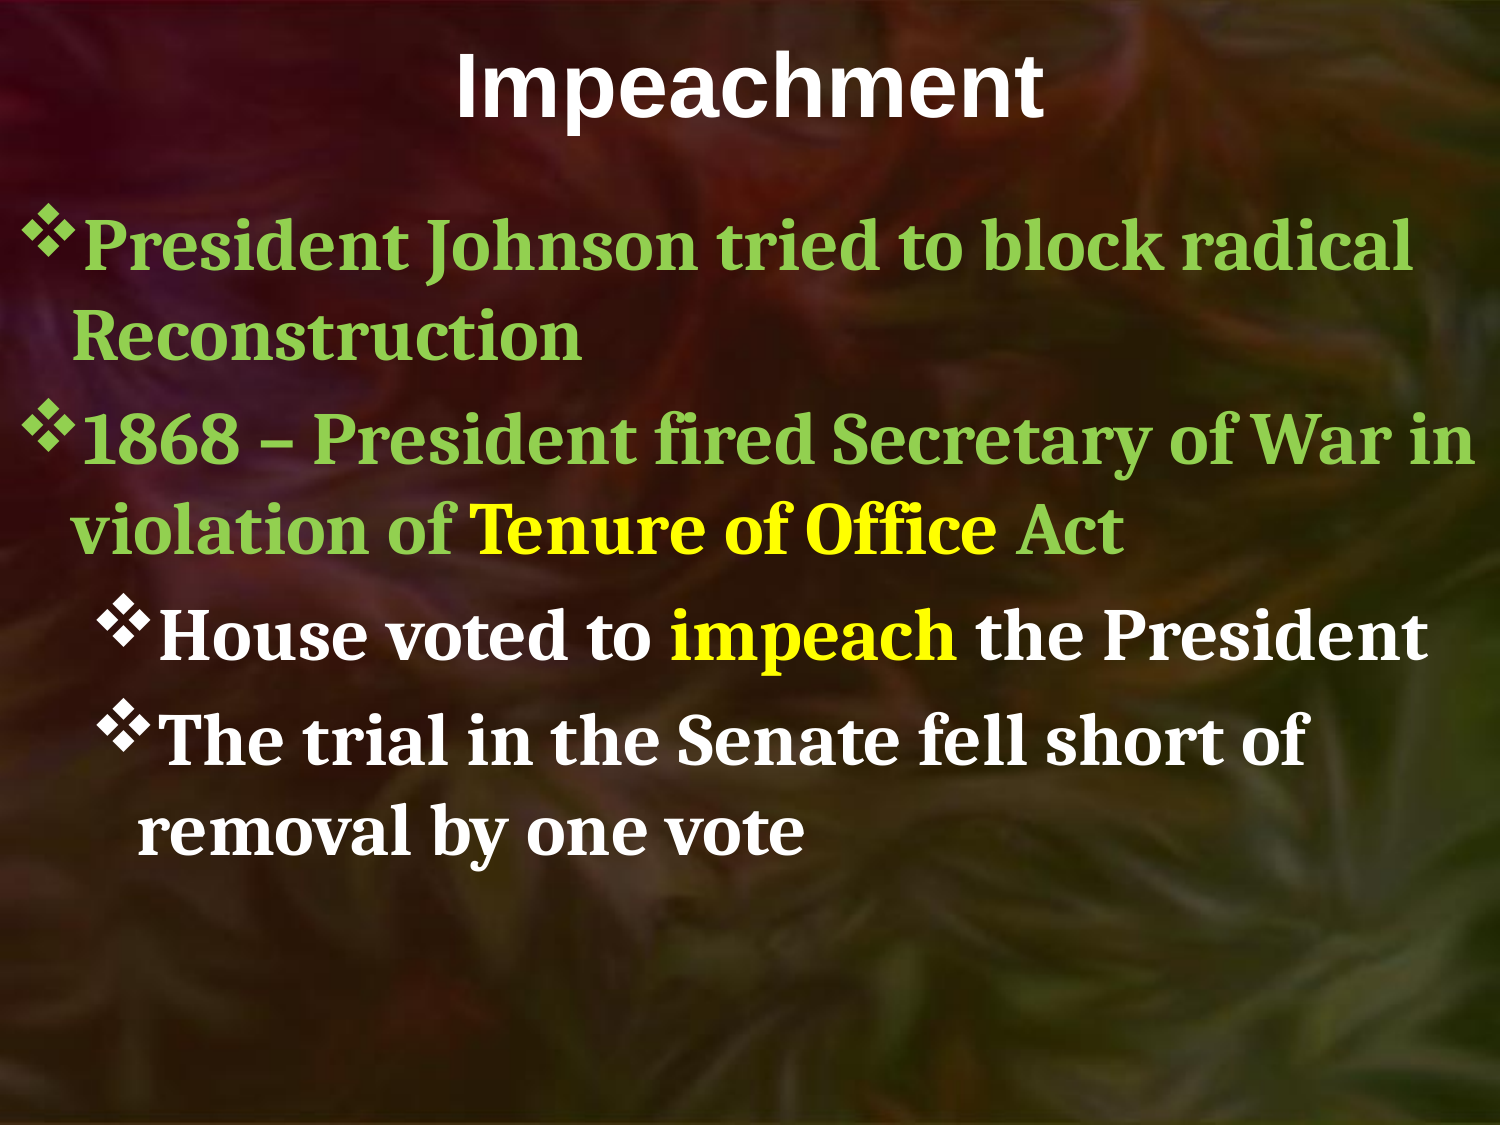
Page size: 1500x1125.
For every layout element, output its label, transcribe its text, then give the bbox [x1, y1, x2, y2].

picture [0, 0, 1500, 187]
title Impeachment [74, 0, 1426, 163]
list President Johnson tried to block radical Reconstruction 1868 – President fired Secretary of War in violation of Tenure of Office Act House voted to impeach the President The trial in the Senate fell short of removal by one vote [0, 187, 1500, 1125]
